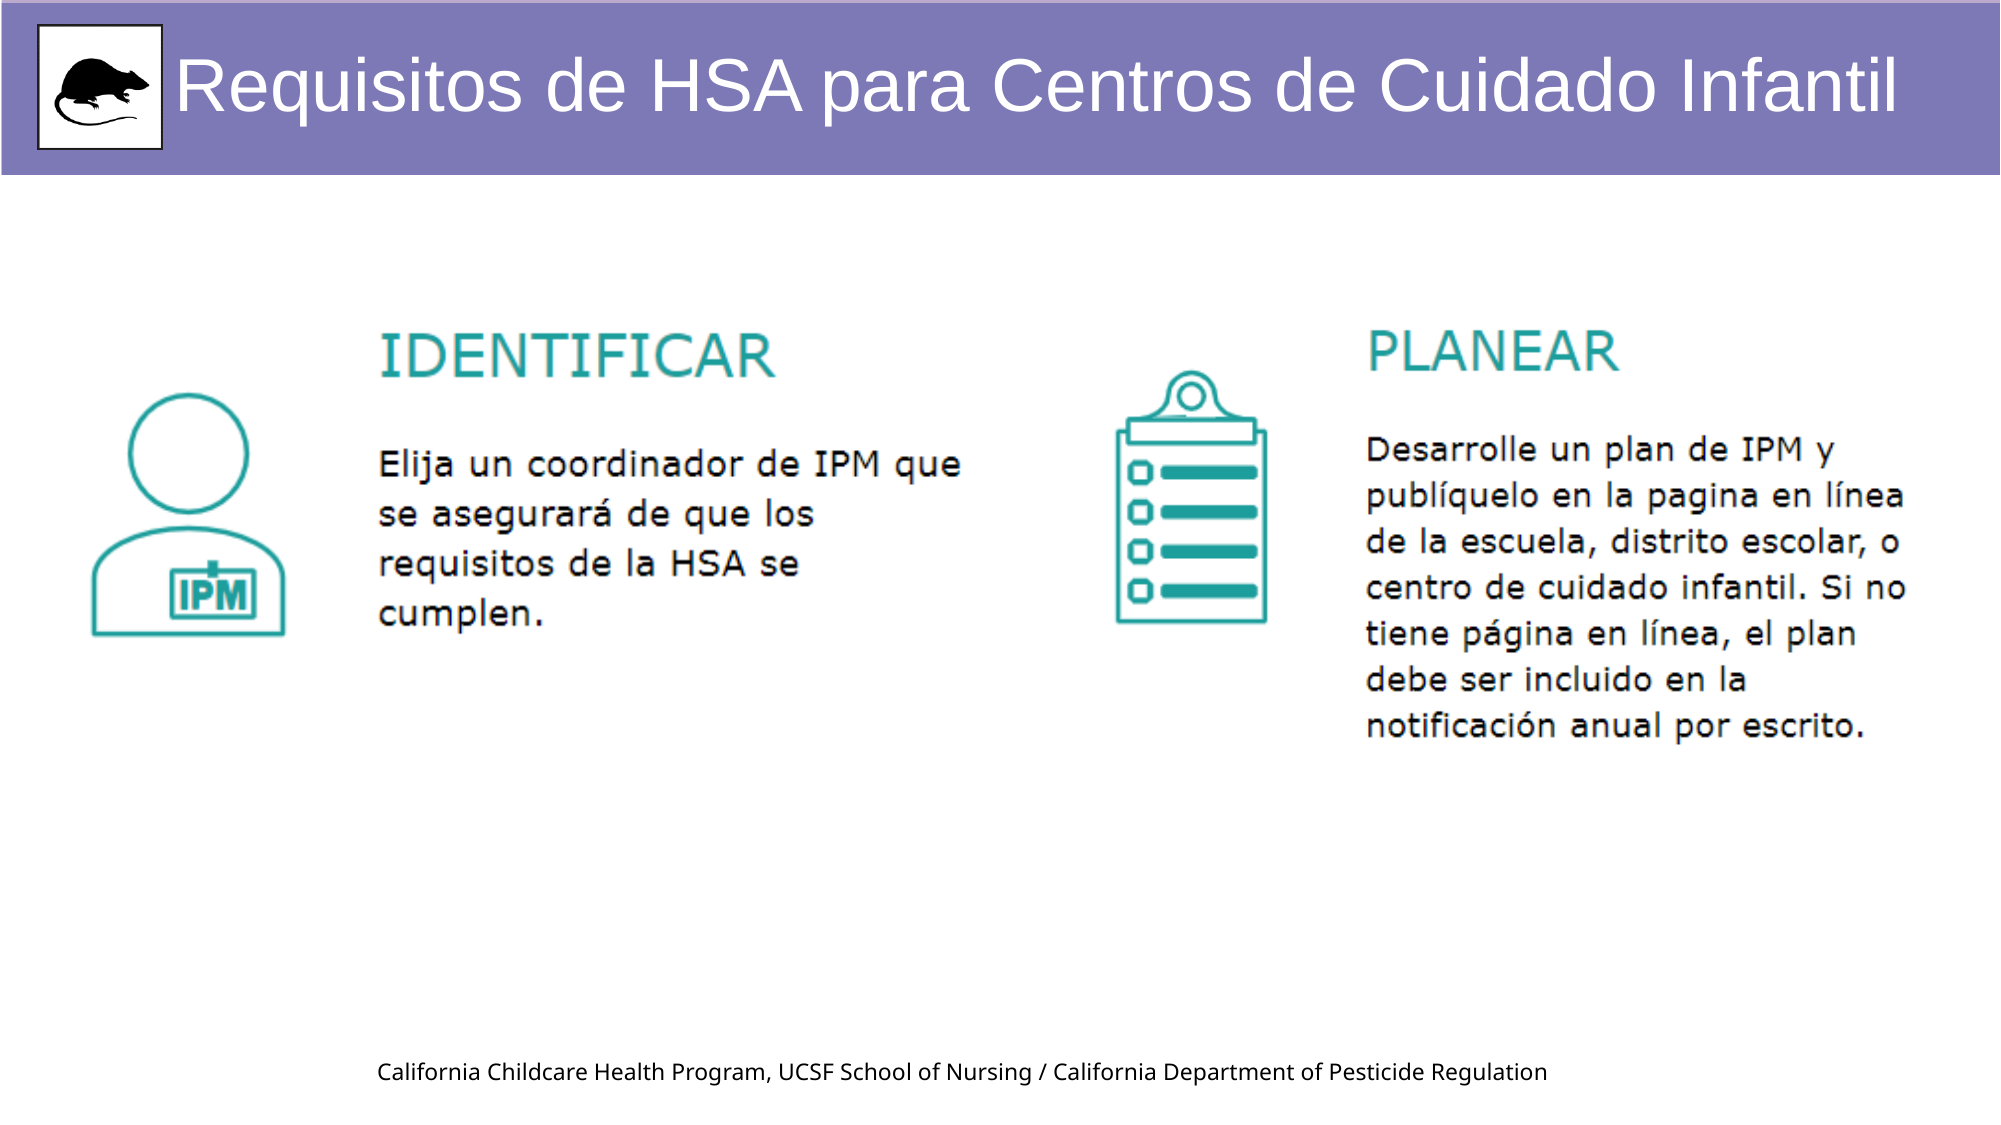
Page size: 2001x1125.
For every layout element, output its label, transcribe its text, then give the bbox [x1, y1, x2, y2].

picture [1089, 292, 1947, 767]
picture [37, 24, 75, 150]
text_box Requisitos de HSA para Centros de Cuidado Infantil [75, 0, 2000, 175]
picture [52, 291, 1000, 674]
